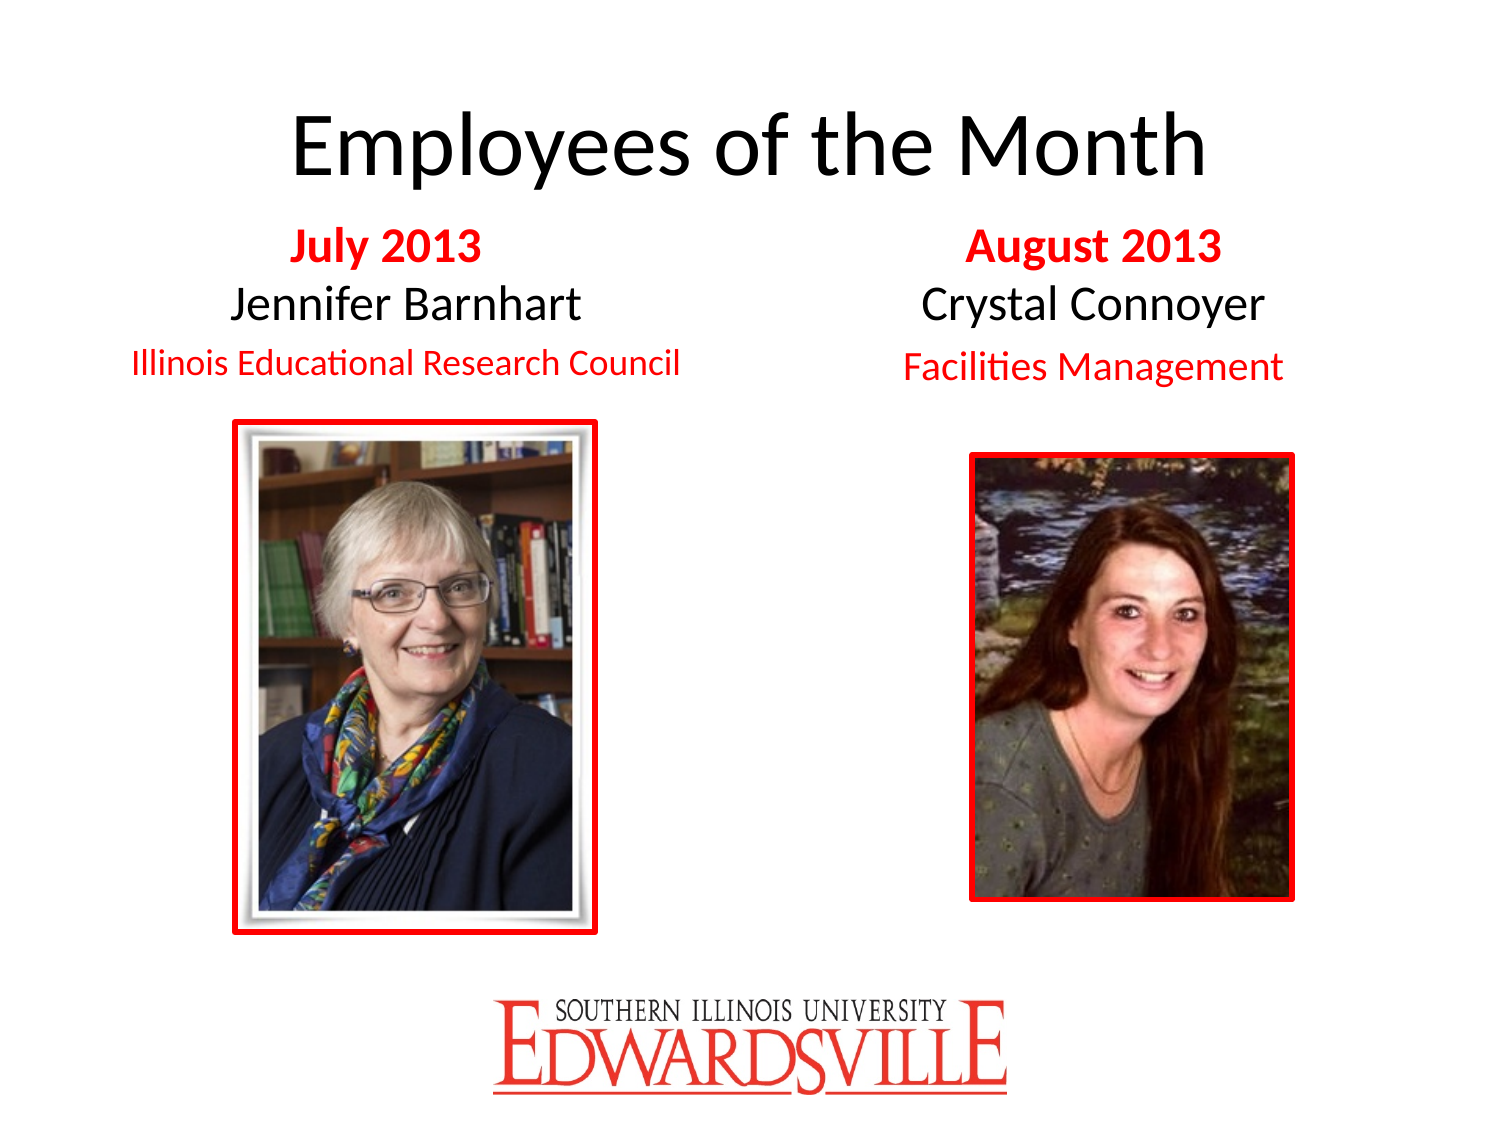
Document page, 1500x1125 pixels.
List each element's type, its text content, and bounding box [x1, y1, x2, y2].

list Jennifer Barnhart Illinois Educational Research Council [75, 262, 738, 911]
picture [237, 424, 593, 930]
list Crystal Connoyer Facilities Management [762, 262, 1426, 911]
list August 2013 [762, 174, 1426, 262]
list July 2013 [75, 174, 738, 262]
title Employees of the Month [75, 45, 1425, 233]
picture [493, 999, 1007, 1095]
picture [974, 457, 1290, 897]
